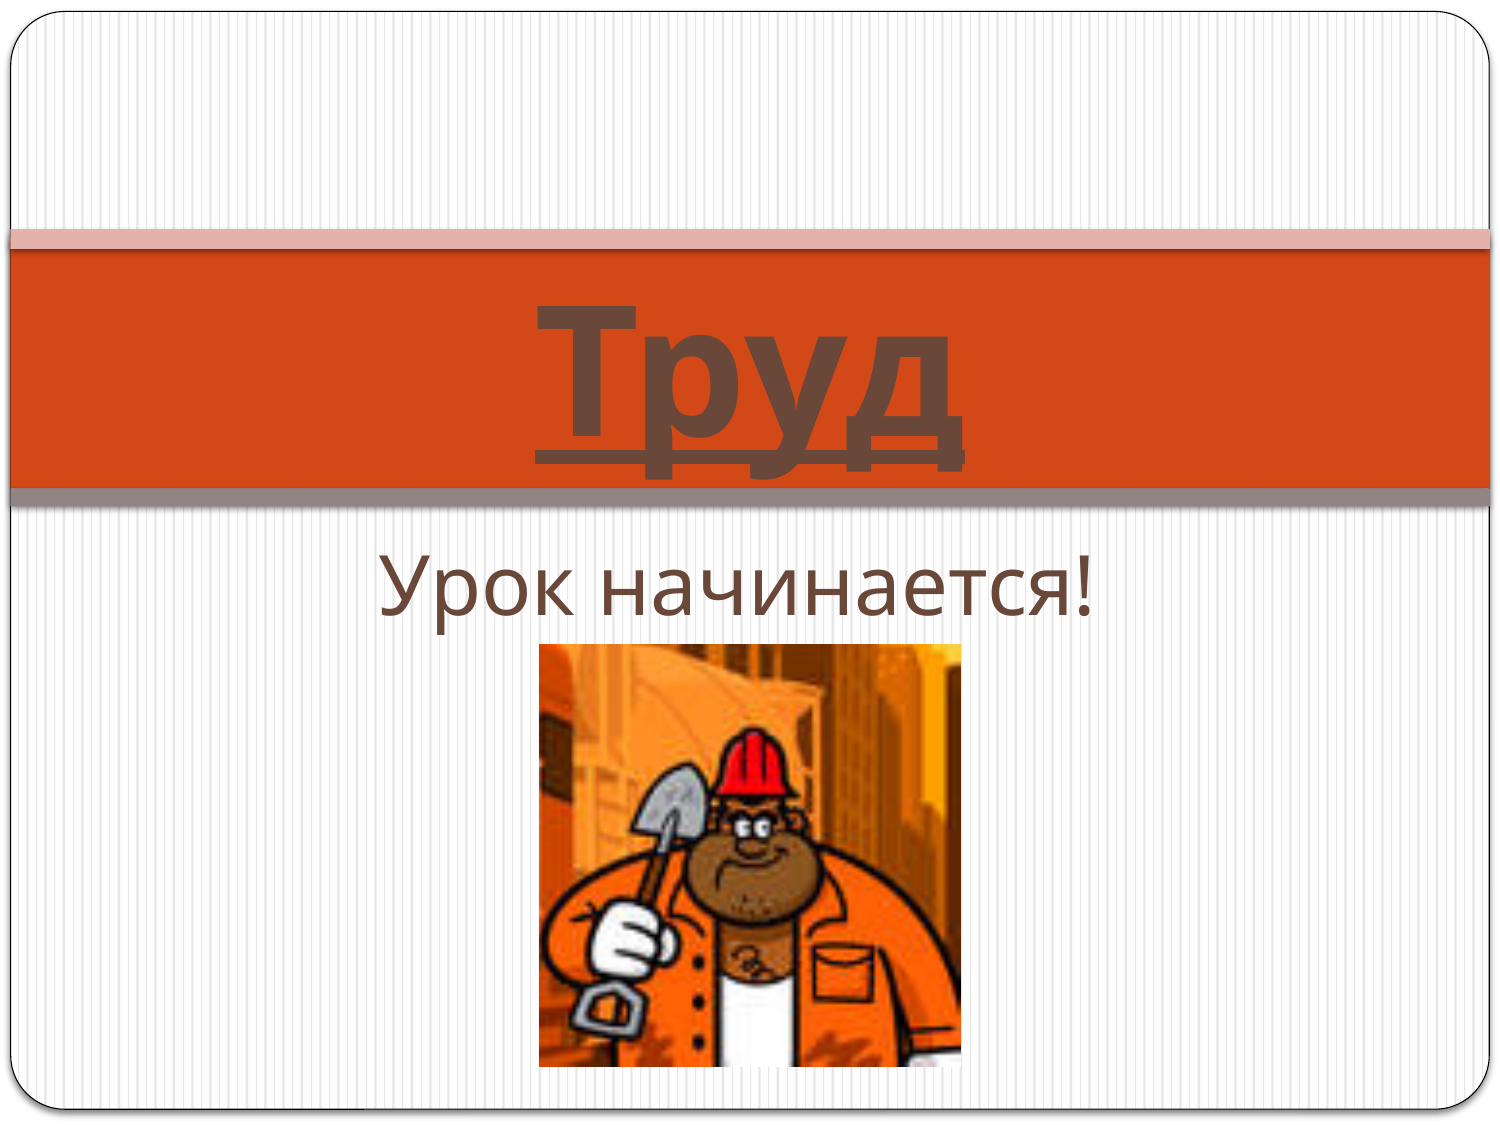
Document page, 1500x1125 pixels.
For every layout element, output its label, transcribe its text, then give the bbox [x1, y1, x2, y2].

picture [538, 644, 962, 1067]
title Труд [75, 247, 1425, 489]
subtitle Урок начинается! [212, 525, 1263, 788]
